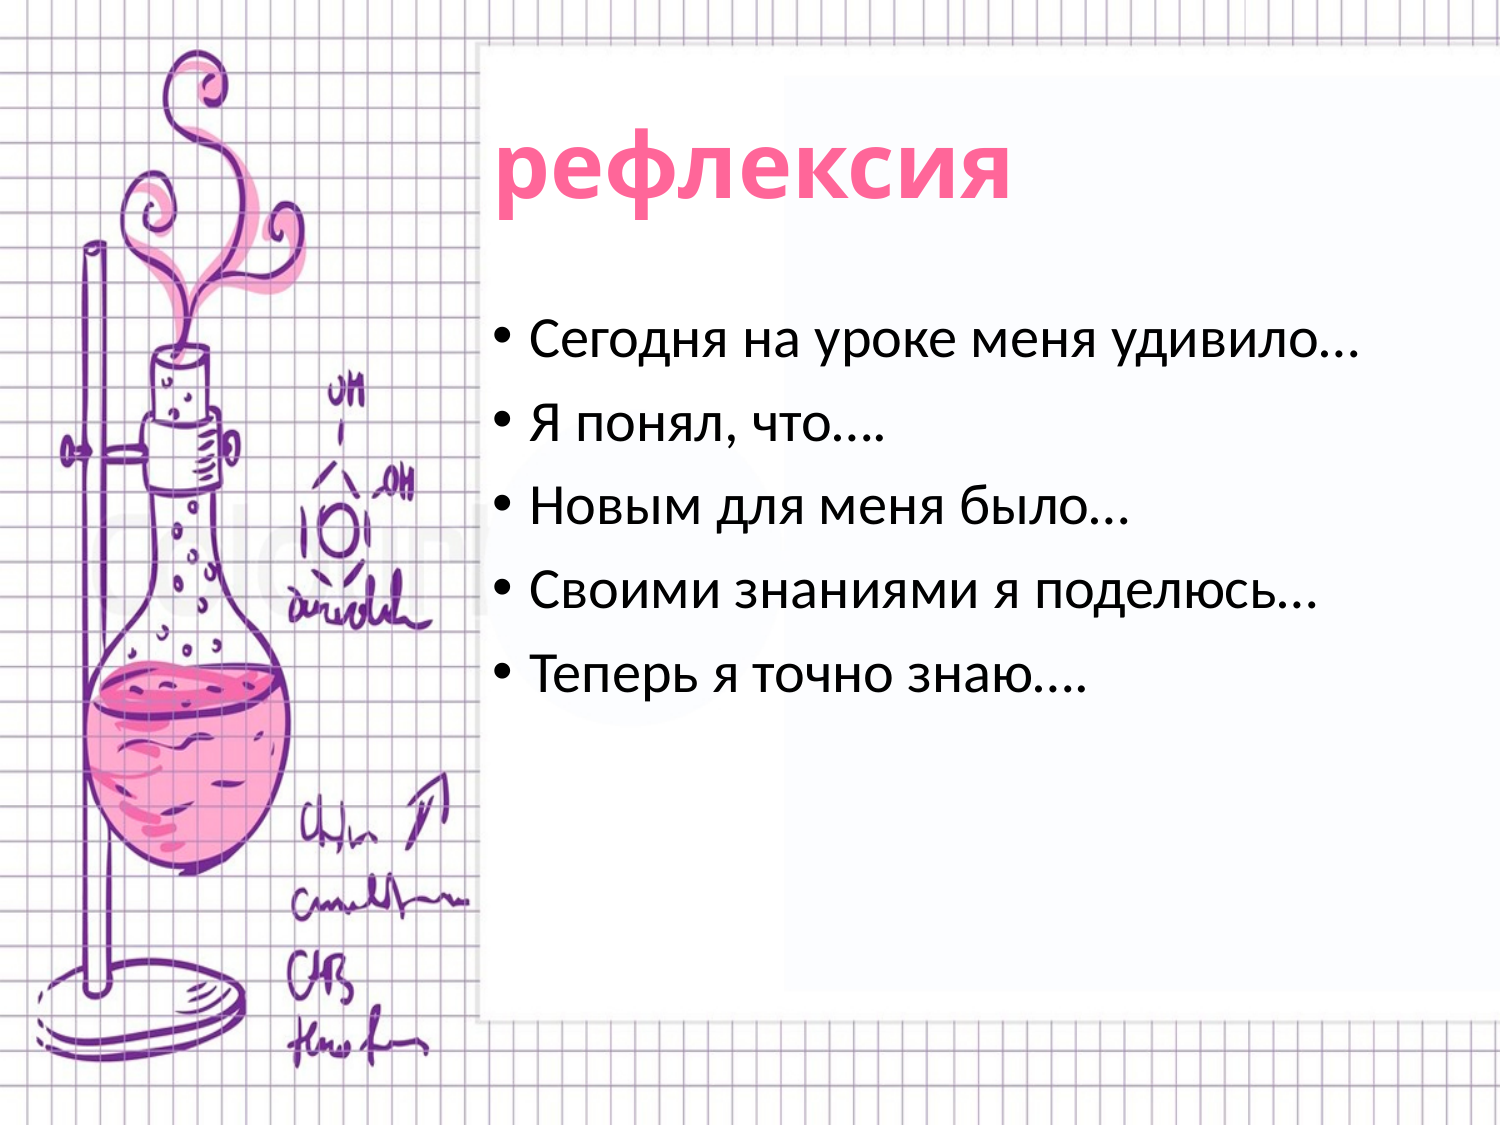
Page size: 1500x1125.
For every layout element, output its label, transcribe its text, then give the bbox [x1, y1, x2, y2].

title рефлексия [477, 59, 1397, 278]
list Сегодня на уроке меня удивило… Я понял, что…. Новым для меня было… Своими знаниями я поделюсь… Теперь я точно знаю…. [477, 299, 1397, 1014]
picture [0, 0, 1500, 1125]
